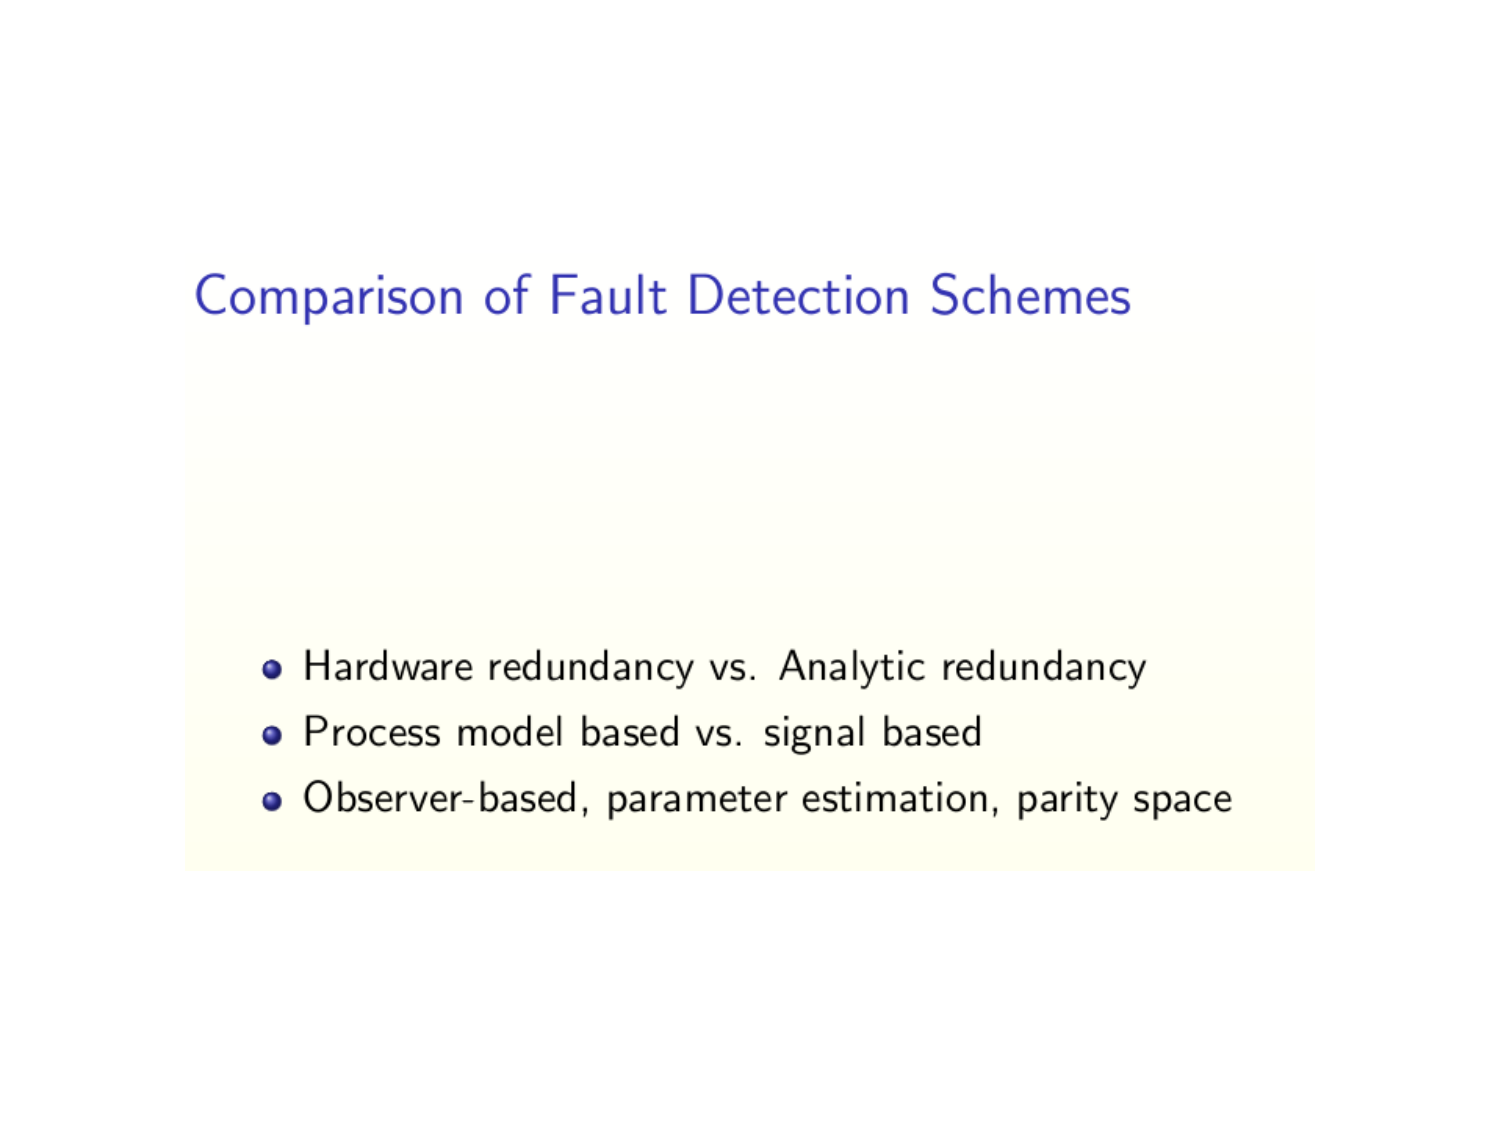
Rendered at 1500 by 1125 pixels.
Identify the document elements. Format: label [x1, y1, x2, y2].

picture [185, 253, 1315, 872]
